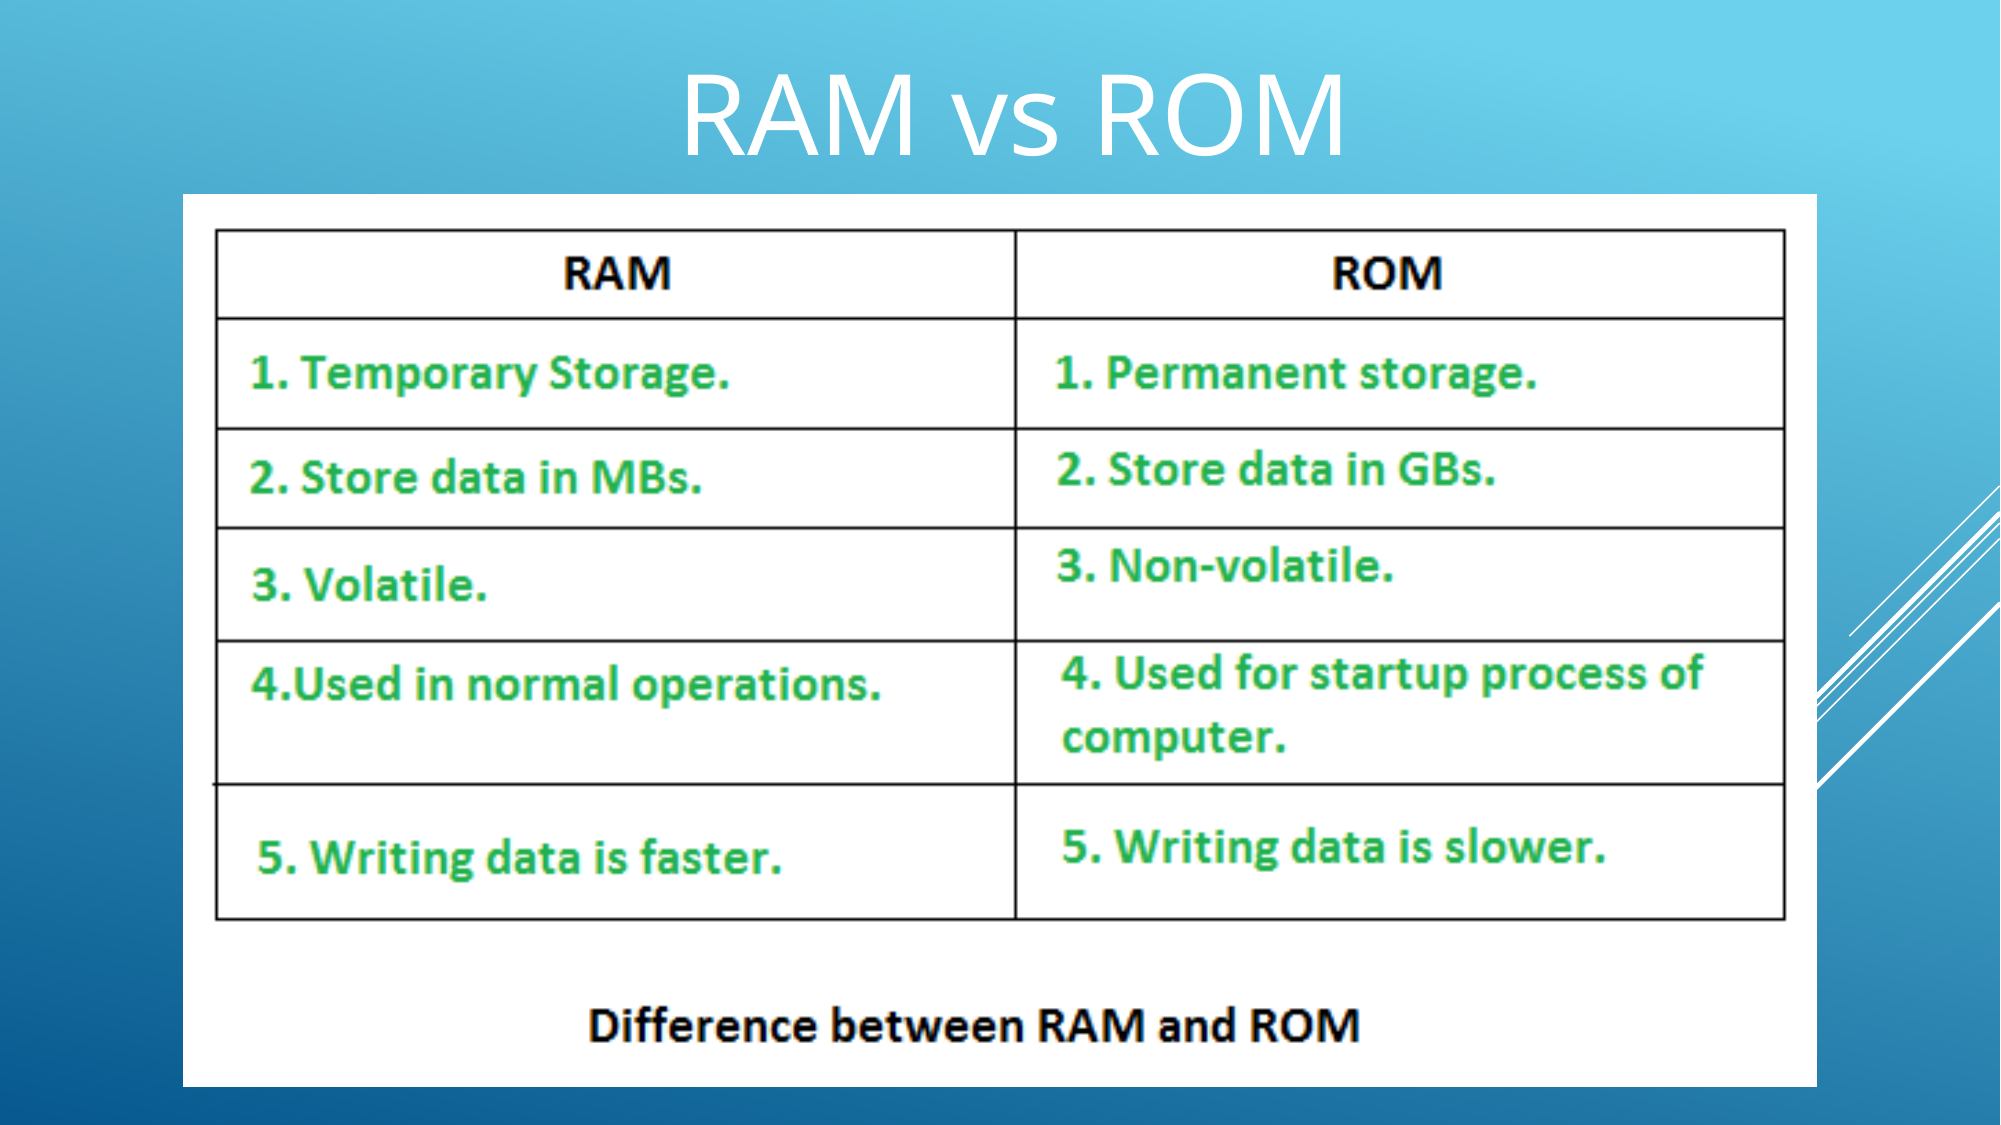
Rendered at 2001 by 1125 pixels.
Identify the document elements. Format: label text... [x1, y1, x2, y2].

picture [183, 194, 1817, 1088]
title RAM vs rom [525, 27, 1475, 194]
